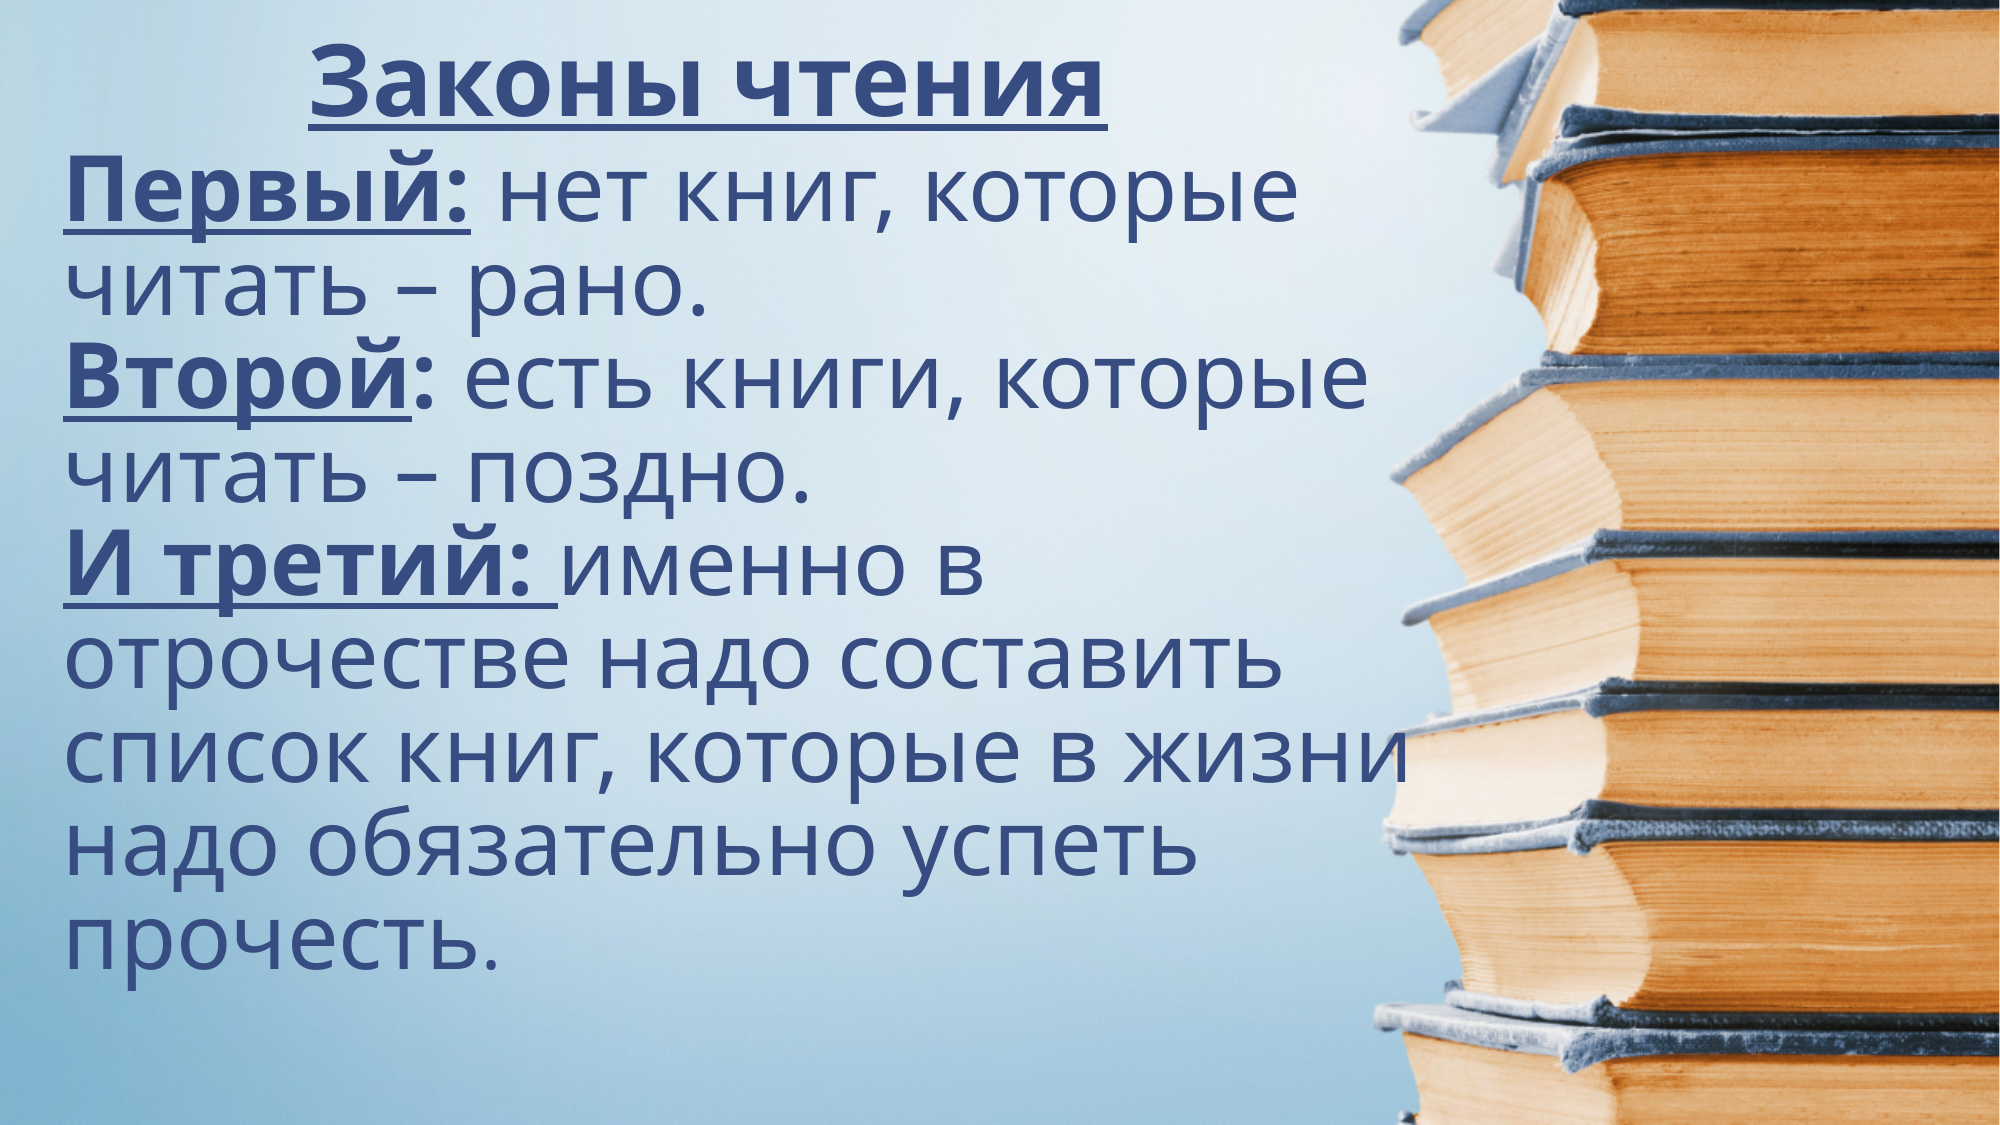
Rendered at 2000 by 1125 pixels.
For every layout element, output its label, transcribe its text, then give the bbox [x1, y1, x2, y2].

list Законы чтения [133, 0, 1283, 149]
picture [0, 0, 2000, 1125]
title Первый: нет книг, которые читать – рано. Второй: есть книги, которые читать – поздно. И третий: именно в отрочестве надо составить список книг, которые в жизни надо обязательно успеть прочесть. [42, 137, 1461, 1046]
